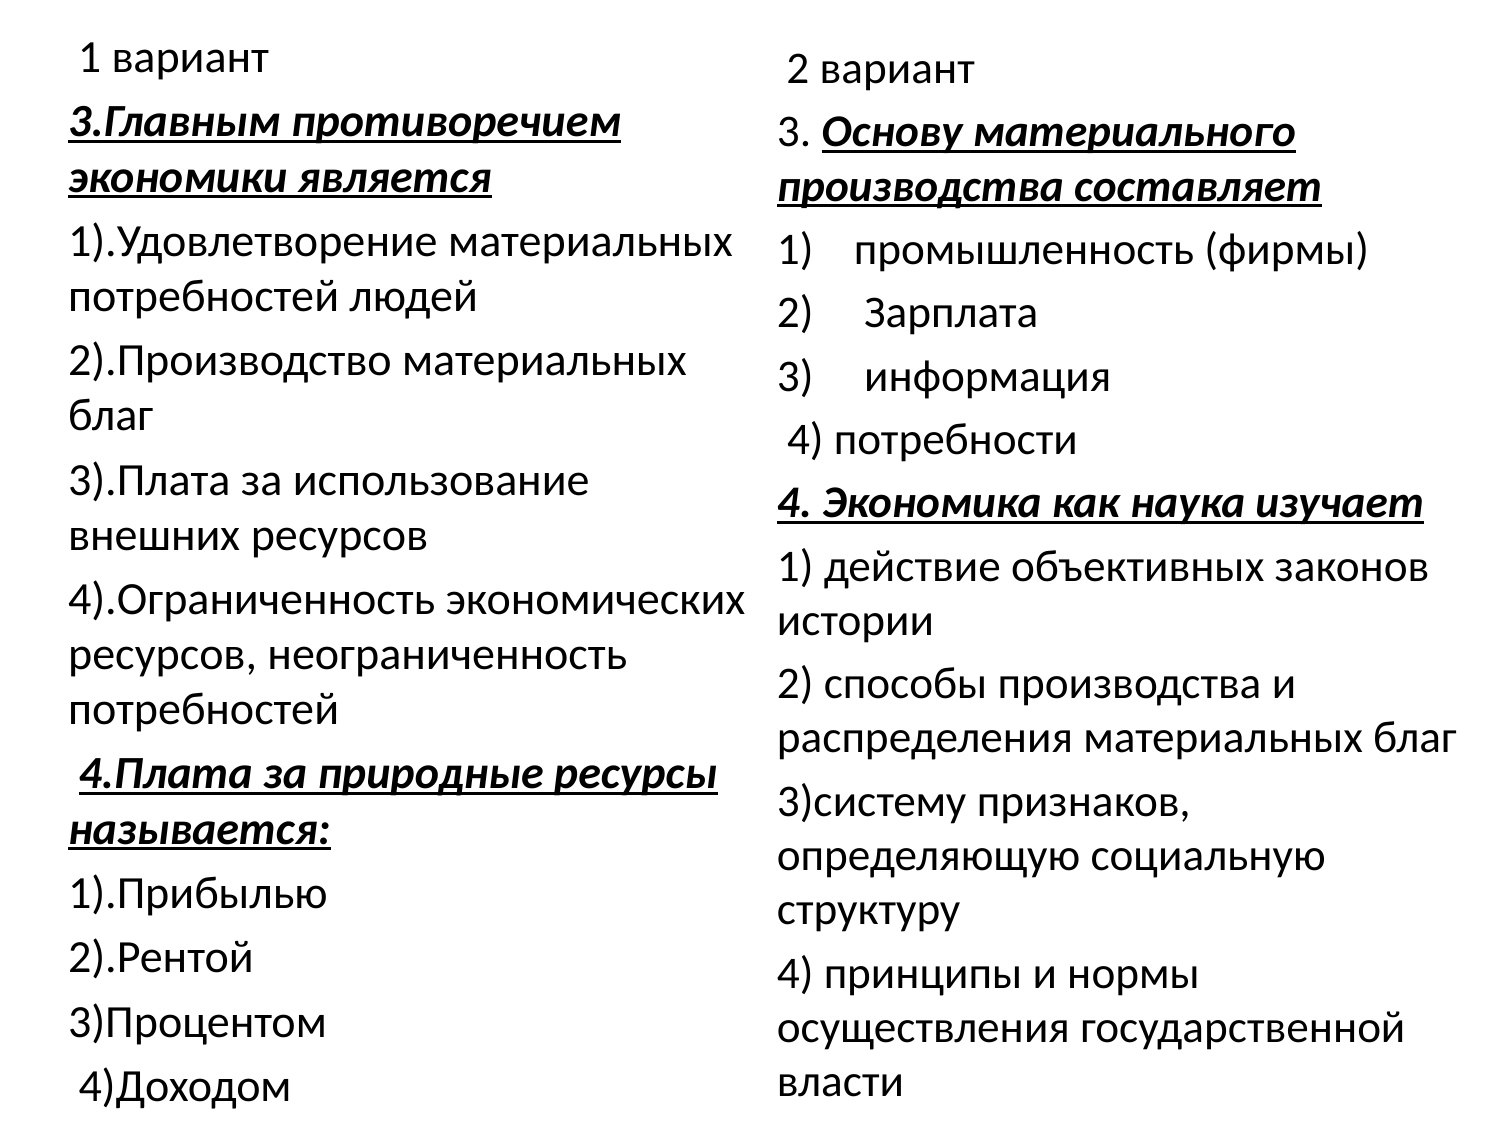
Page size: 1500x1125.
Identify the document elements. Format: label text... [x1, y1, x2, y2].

text_box 2 вариант 3. Основу материального производства составляет промышленность (фирмы) Зарплата информация 4) потребности 4. Экономика как наука изучает 1) действие объективных законов истории 2) способы производства и распределения материальных благ 3)систему признаков, определяющую социальную структуру 4) принципы и нормы осуществления государственной власти [761, 30, 1483, 1125]
list 1 вариант 3.Главным противоречием экономики является 1).Удовлетворение материальных потребностей людей 2).Производство материальных благ 3).Плата за использование внешних ресурсов 4).Ограниченность экономических ресурсов, неограниченность потребностей 4.Плата за природные ресурсы называется: 1).Прибылью 2).Рентой 3)Процентом 4)Доходом [53, 19, 774, 1125]
